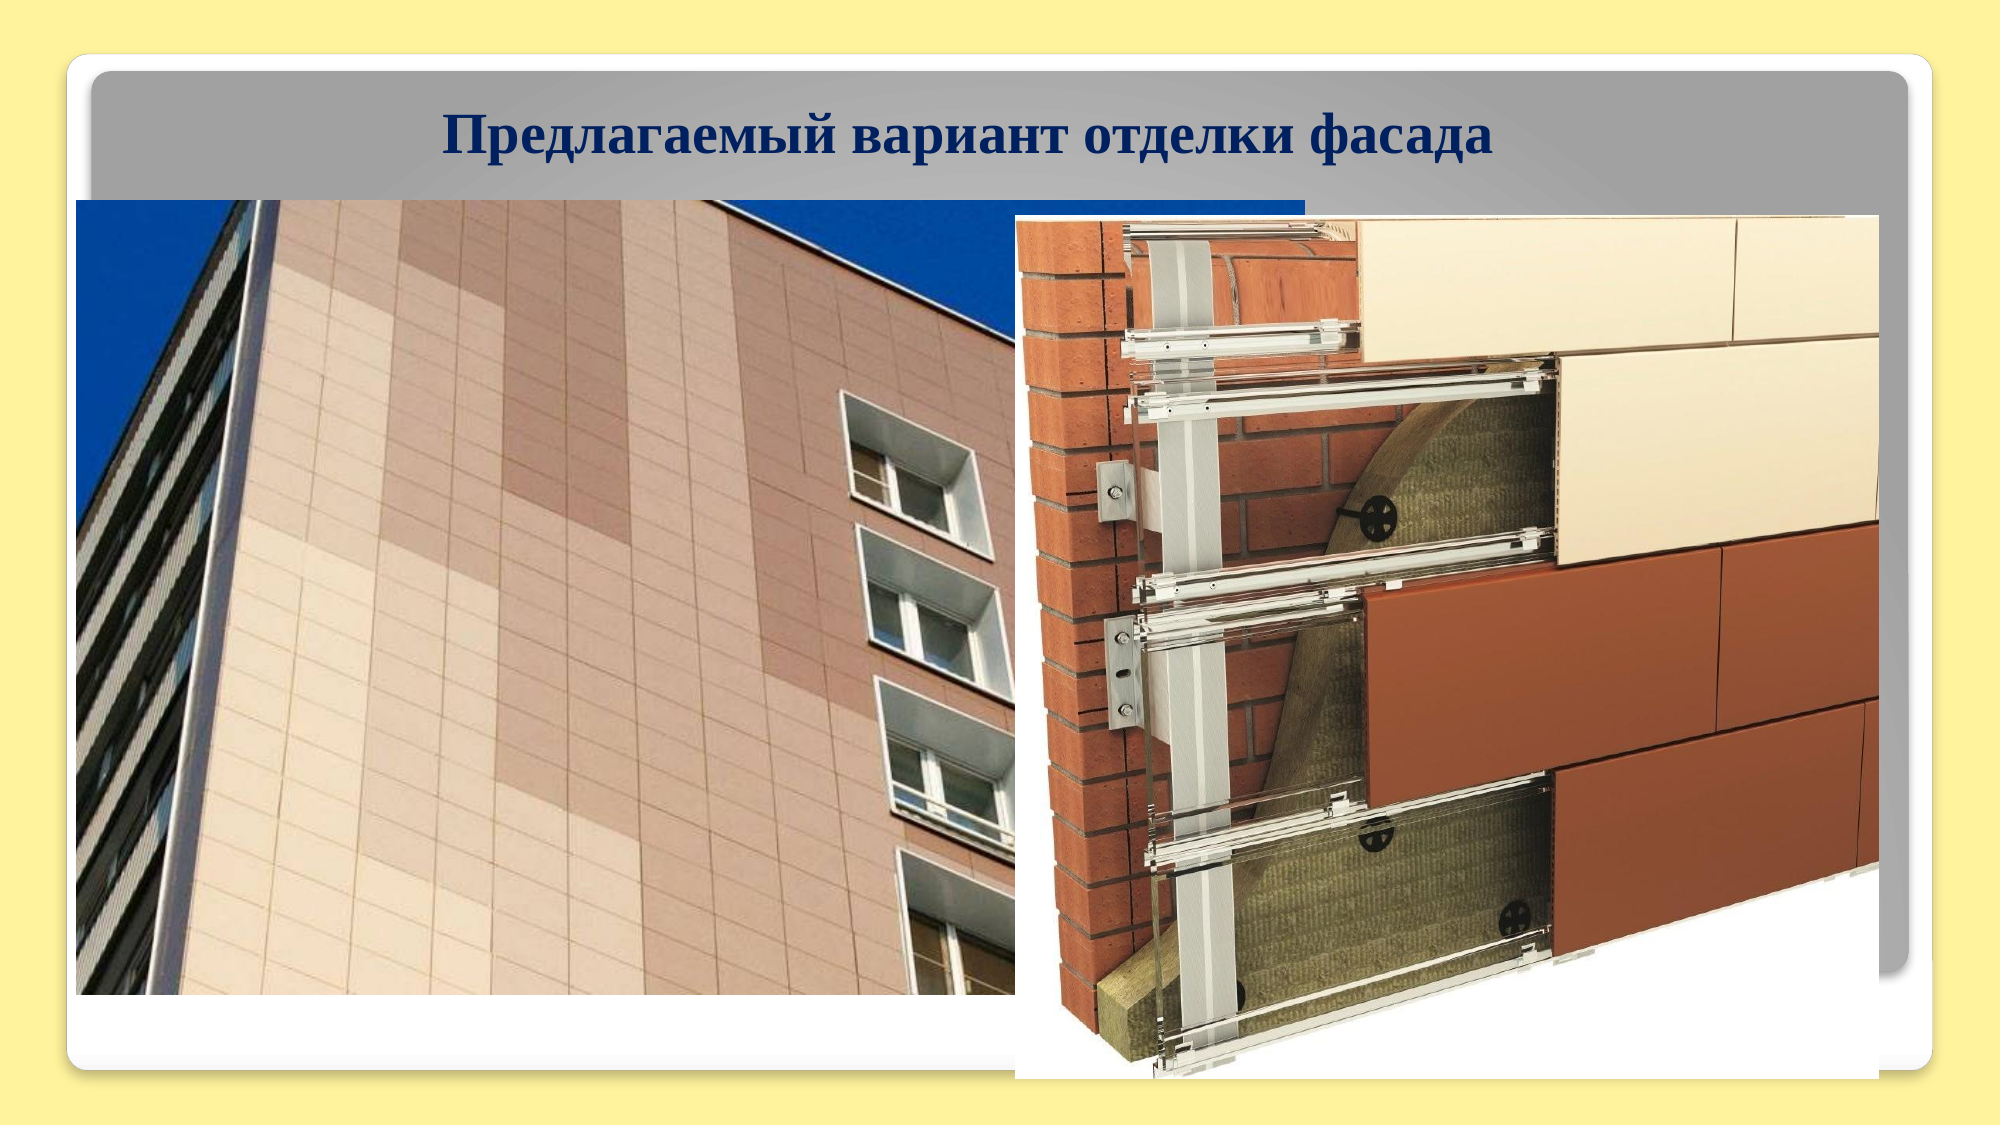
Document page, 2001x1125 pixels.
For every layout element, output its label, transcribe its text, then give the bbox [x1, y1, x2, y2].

picture [76, 200, 1879, 1080]
title Предлагаемый вариант отделки фасада [73, 0, 1864, 173]
